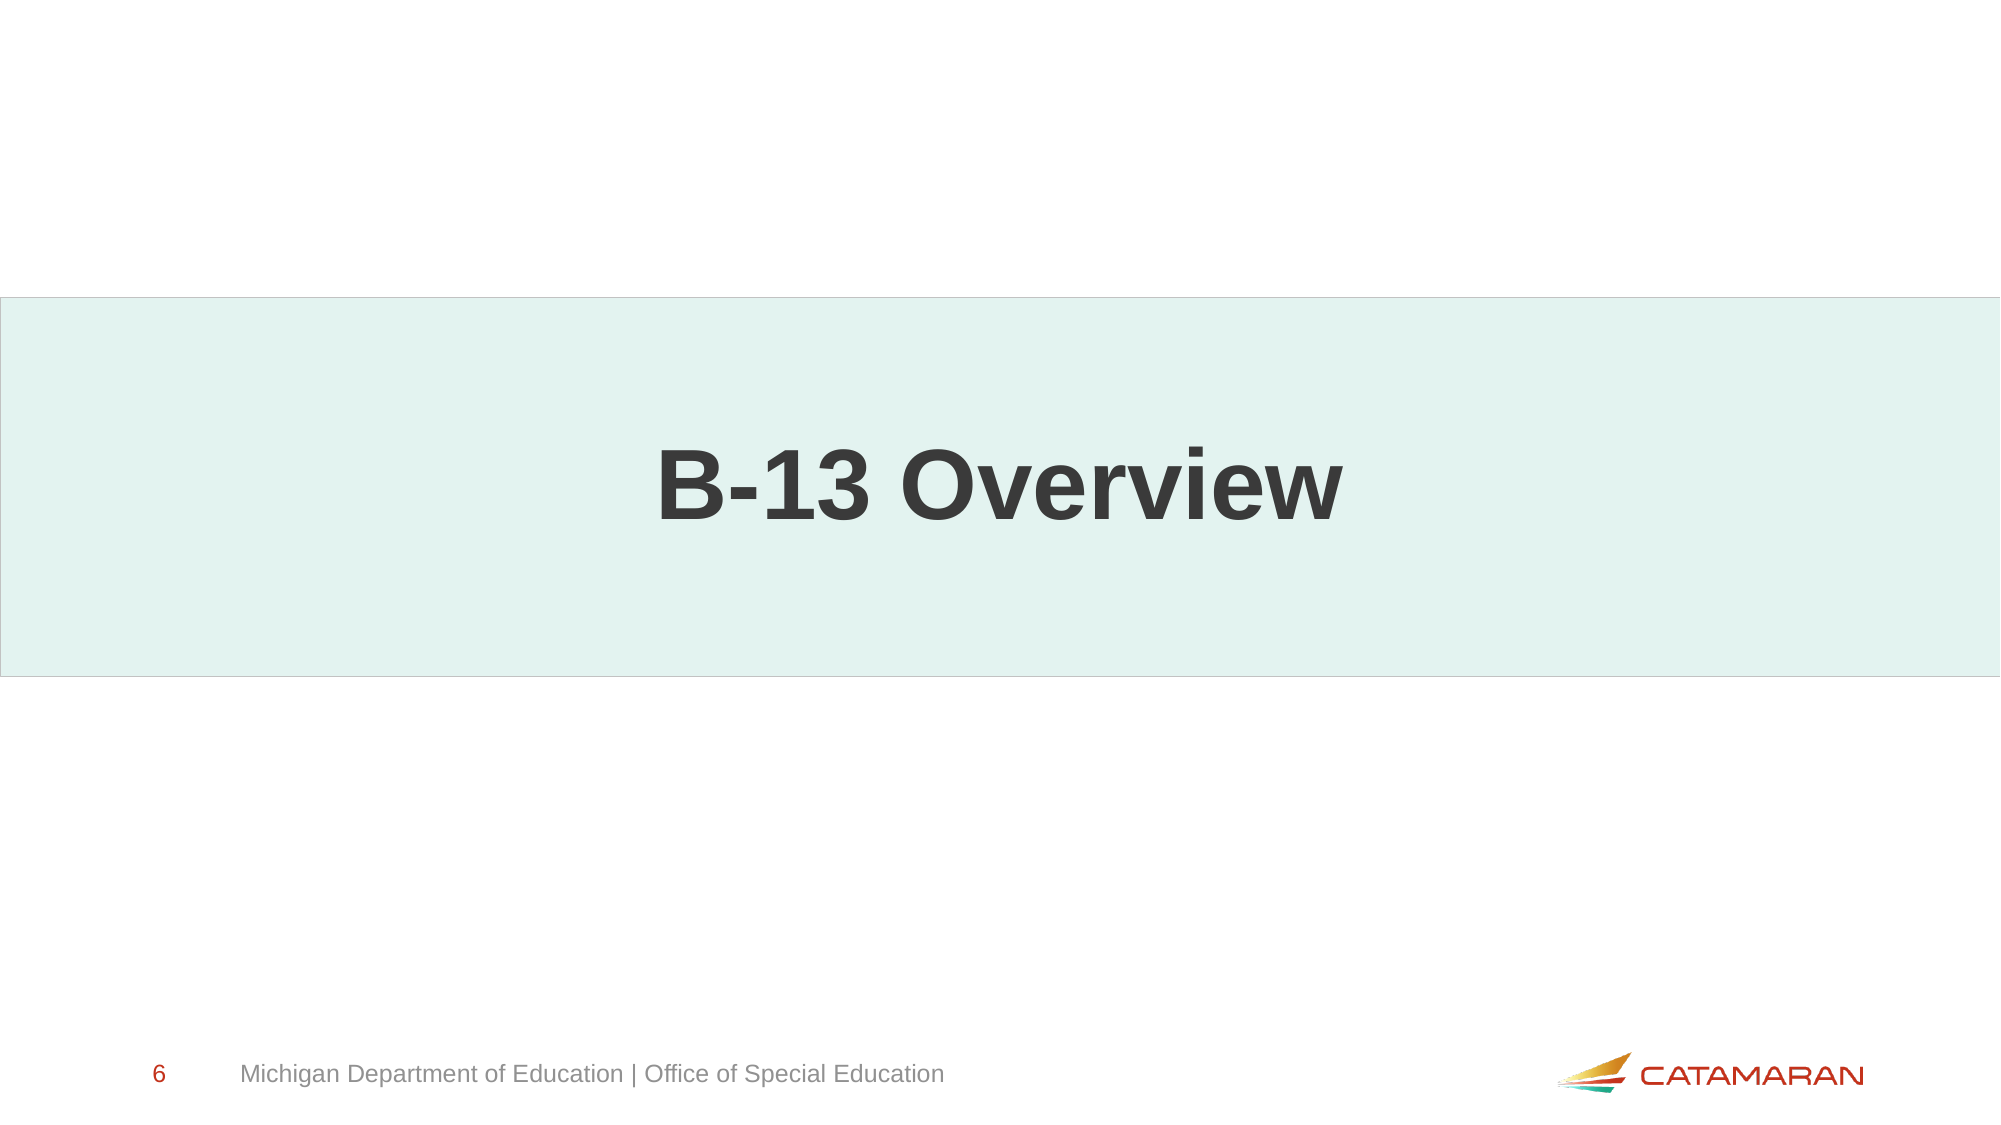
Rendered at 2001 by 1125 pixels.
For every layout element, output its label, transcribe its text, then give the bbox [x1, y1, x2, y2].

picture [1557, 1052, 1863, 1093]
slide_number 6 [137, 1042, 205, 1103]
title B-13 Overview [0, 297, 2000, 677]
footer Michigan Department of Education | Office of Special Education [225, 1042, 1484, 1103]
